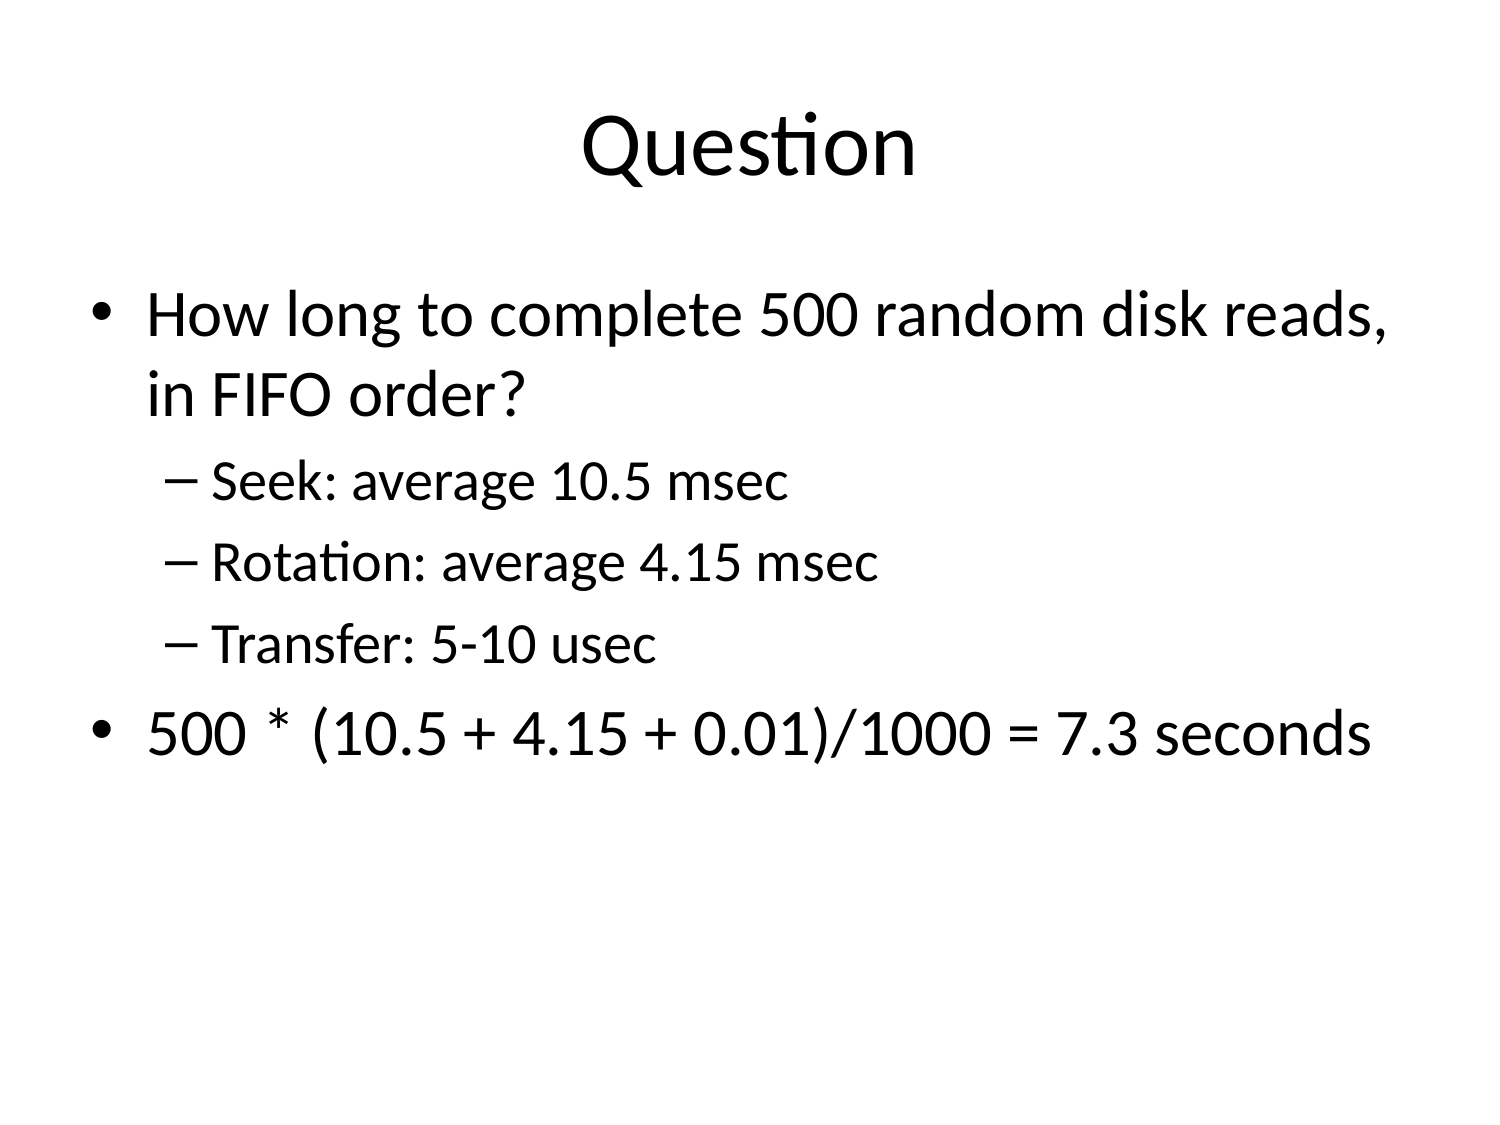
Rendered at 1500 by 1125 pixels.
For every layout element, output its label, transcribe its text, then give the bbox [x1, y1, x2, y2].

list How long to complete 500 random disk reads, in FIFO order? Seek: average 10.5 msec Rotation: average 4.15 msec Transfer: 5-10 usec 500 * (10.5 + 4.15 + 0.01)/1000 = 7.3 seconds [75, 262, 1425, 1005]
title Question [75, 45, 1425, 233]
